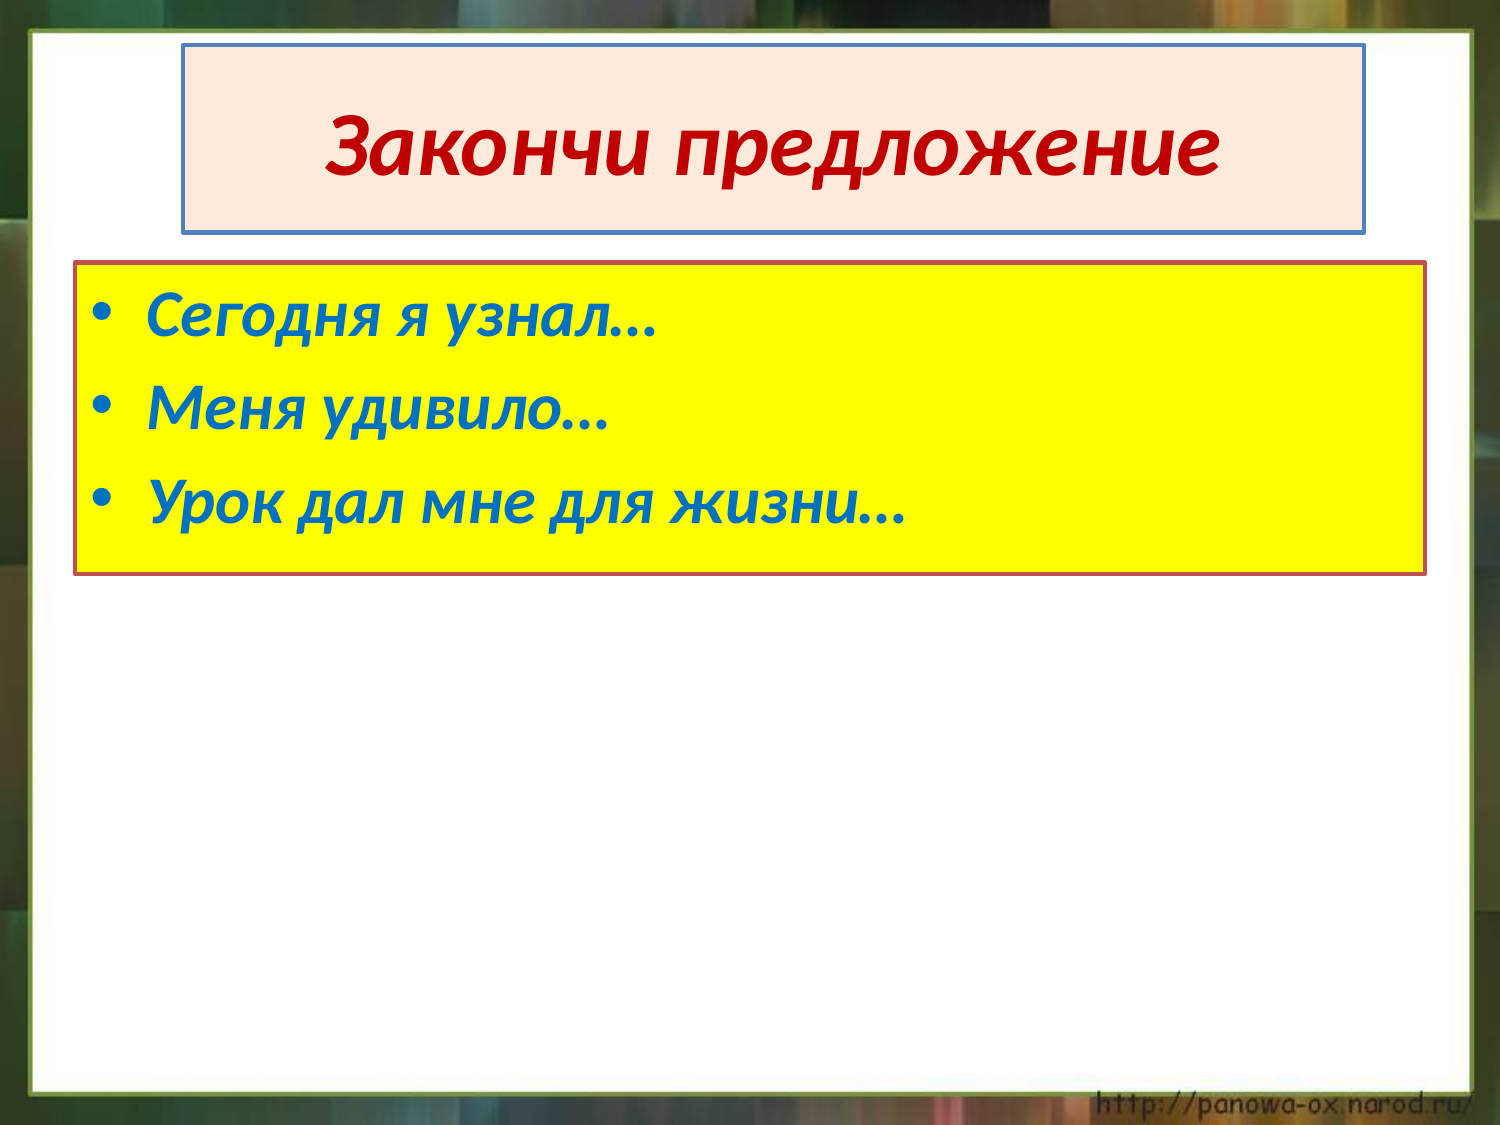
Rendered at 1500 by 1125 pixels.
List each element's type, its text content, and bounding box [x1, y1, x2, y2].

picture [0, 0, 1500, 1125]
title Закончи предложение [181, 43, 1366, 235]
list Сегодня я узнал… Меня удивило… Урок дал мне для жизни… [73, 260, 1427, 576]
